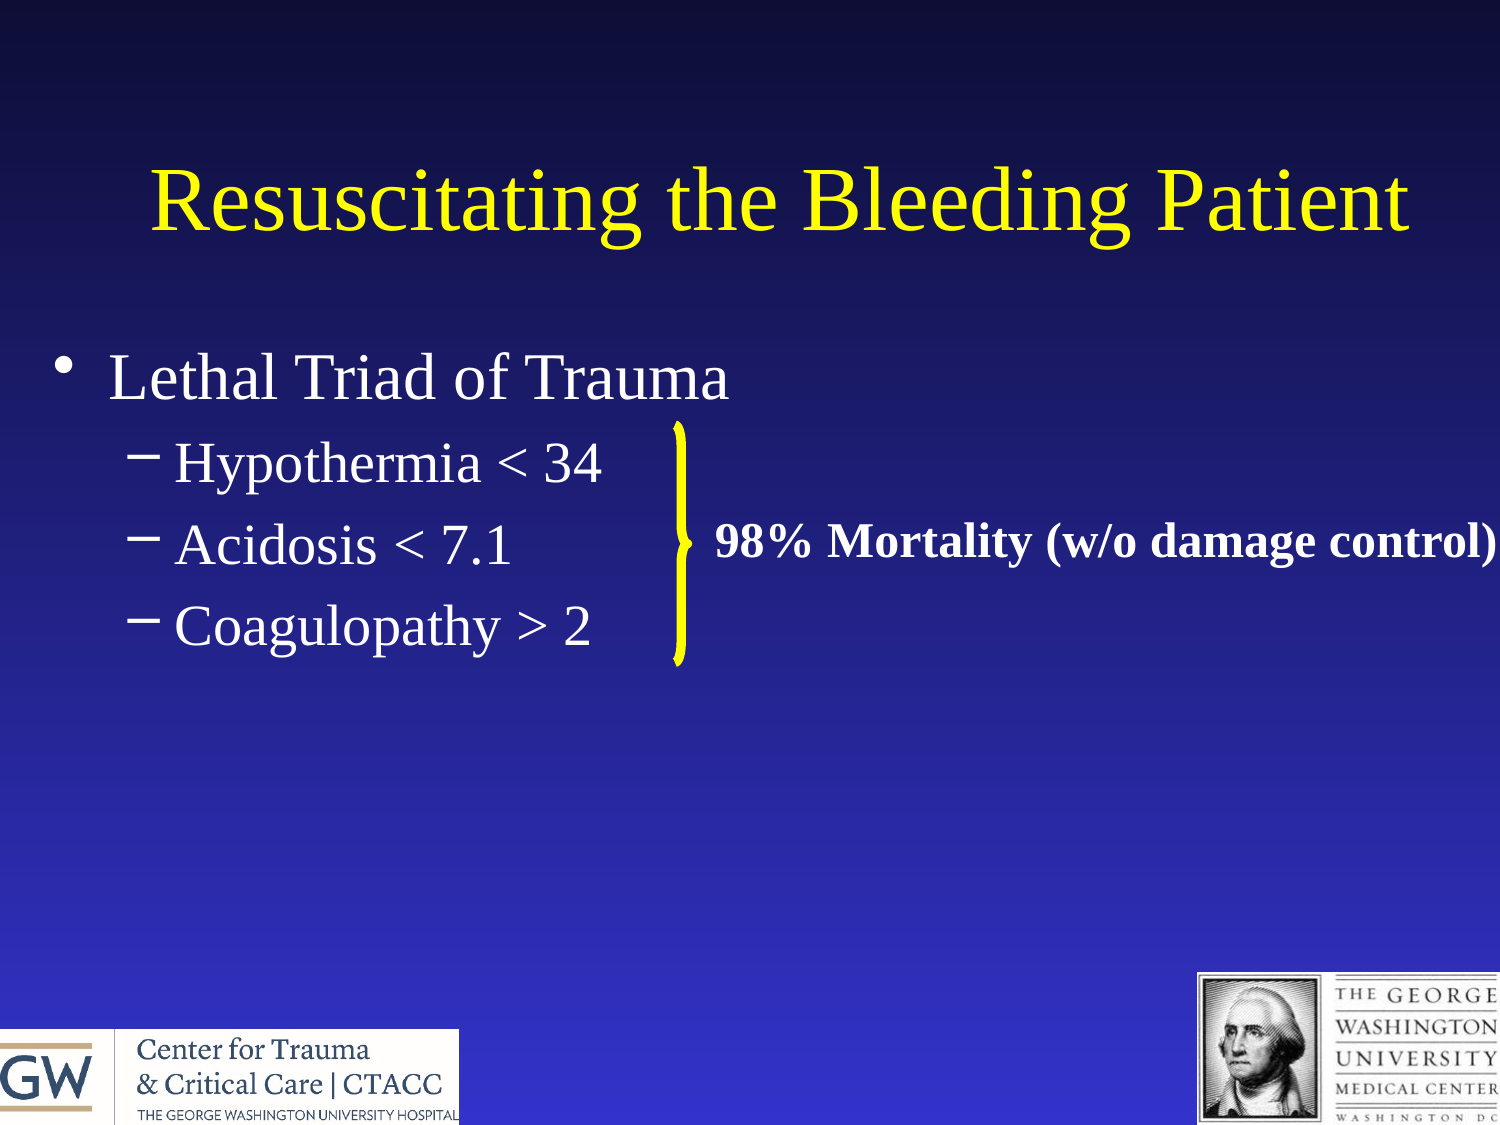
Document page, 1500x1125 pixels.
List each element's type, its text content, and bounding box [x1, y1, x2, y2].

picture [1197, 972, 1500, 1125]
picture [0, 1029, 459, 1125]
text_box 98% Mortality (w/o damage control) [699, 499, 1500, 575]
title Resuscitating the Bleeding Patient [112, 99, 1451, 288]
text_box [674, 424, 688, 663]
list Lethal Triad of Trauma Hypothermia < 34 Acidosis < 7.1 Coagulopathy > 2 [37, 324, 1313, 1001]
